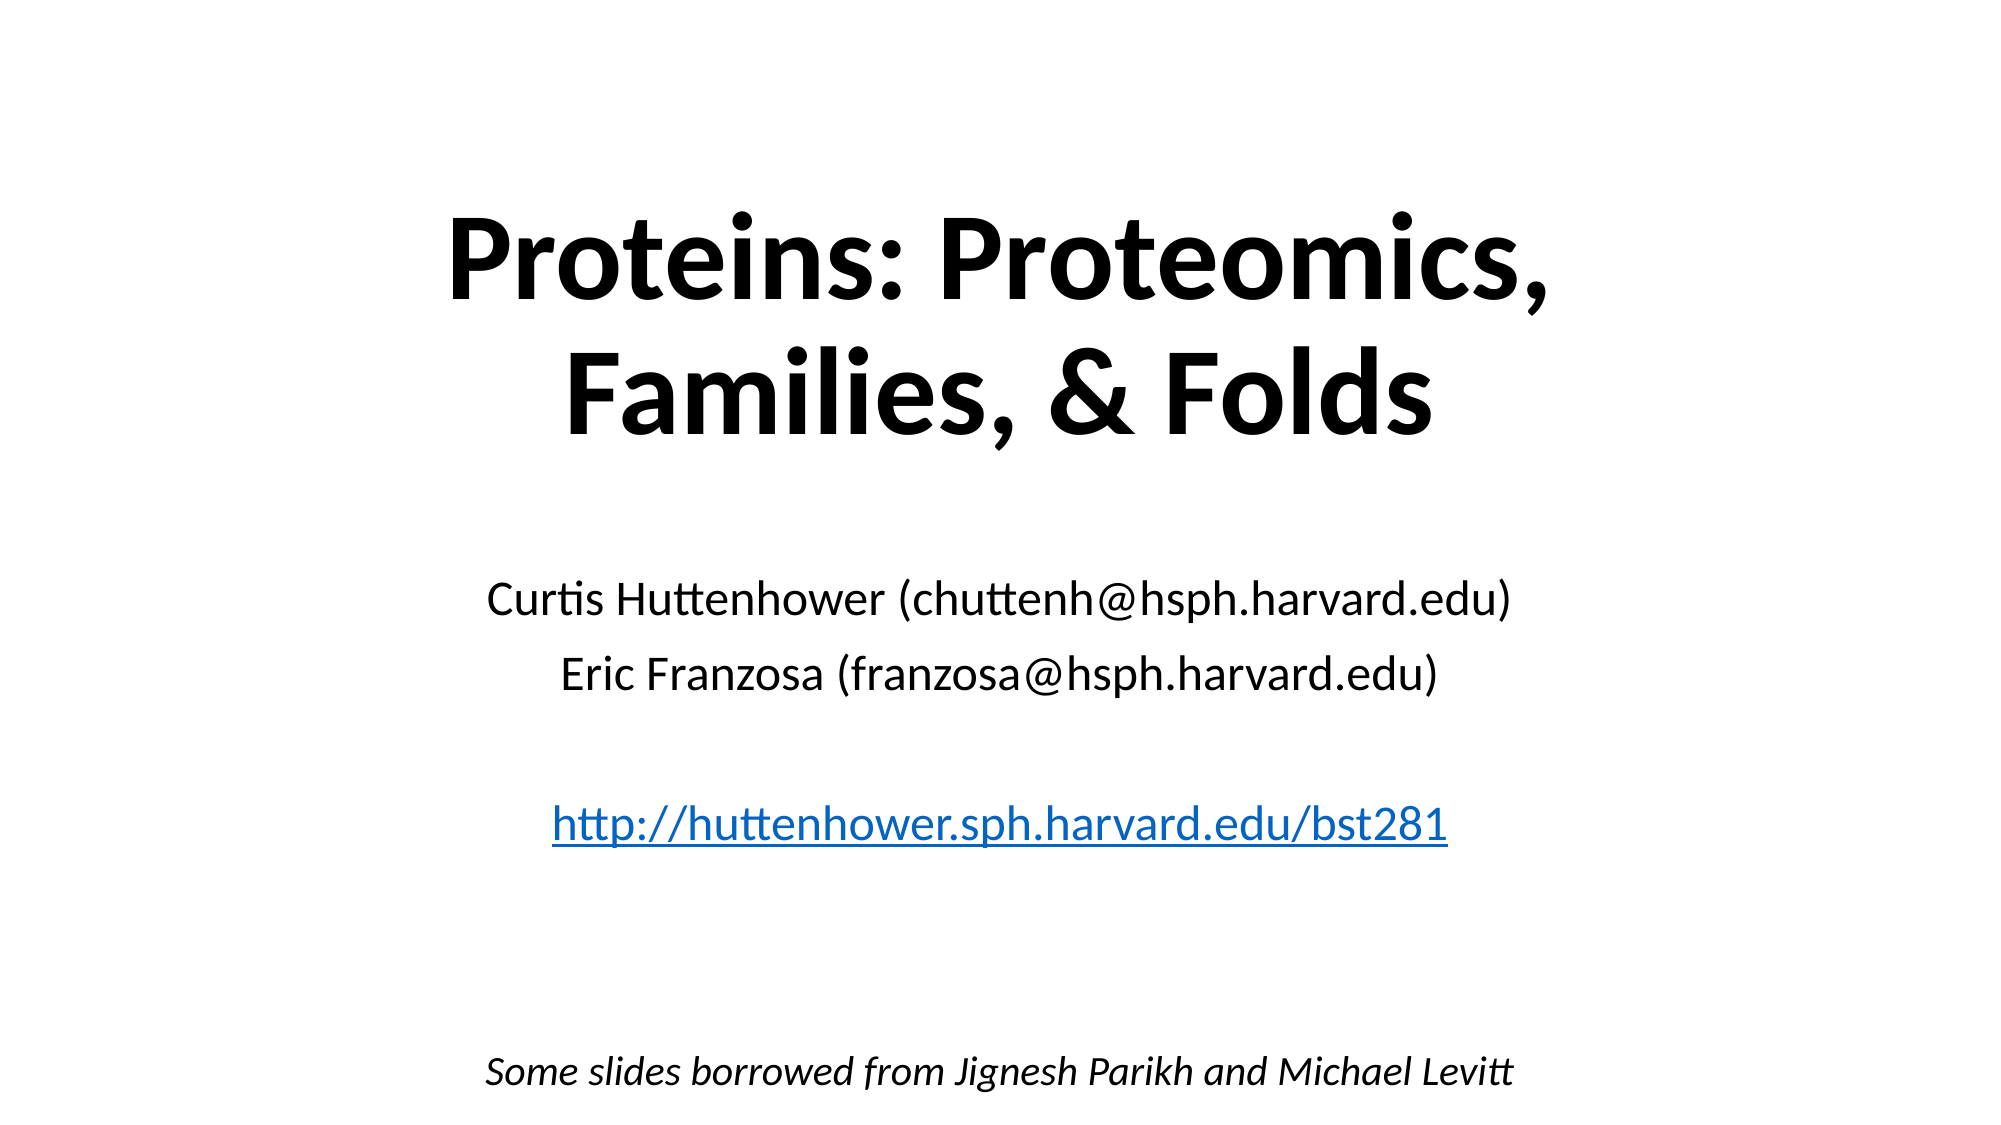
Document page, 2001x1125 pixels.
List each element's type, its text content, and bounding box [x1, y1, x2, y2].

subtitle Curtis Huttenhower (chuttenh@hsph.harvard.edu) Eric Franzosa (franzosa@hsph.harvard.edu) http://huttenhower.sph.harvard.edu/bst281 [249, 484, 1750, 756]
text_box Some slides borrowed from Jignesh Parikh and Michael Levitt [24, 1036, 1975, 1102]
title Proteins: Proteomics, Families, & Folds [249, 77, 1750, 470]
